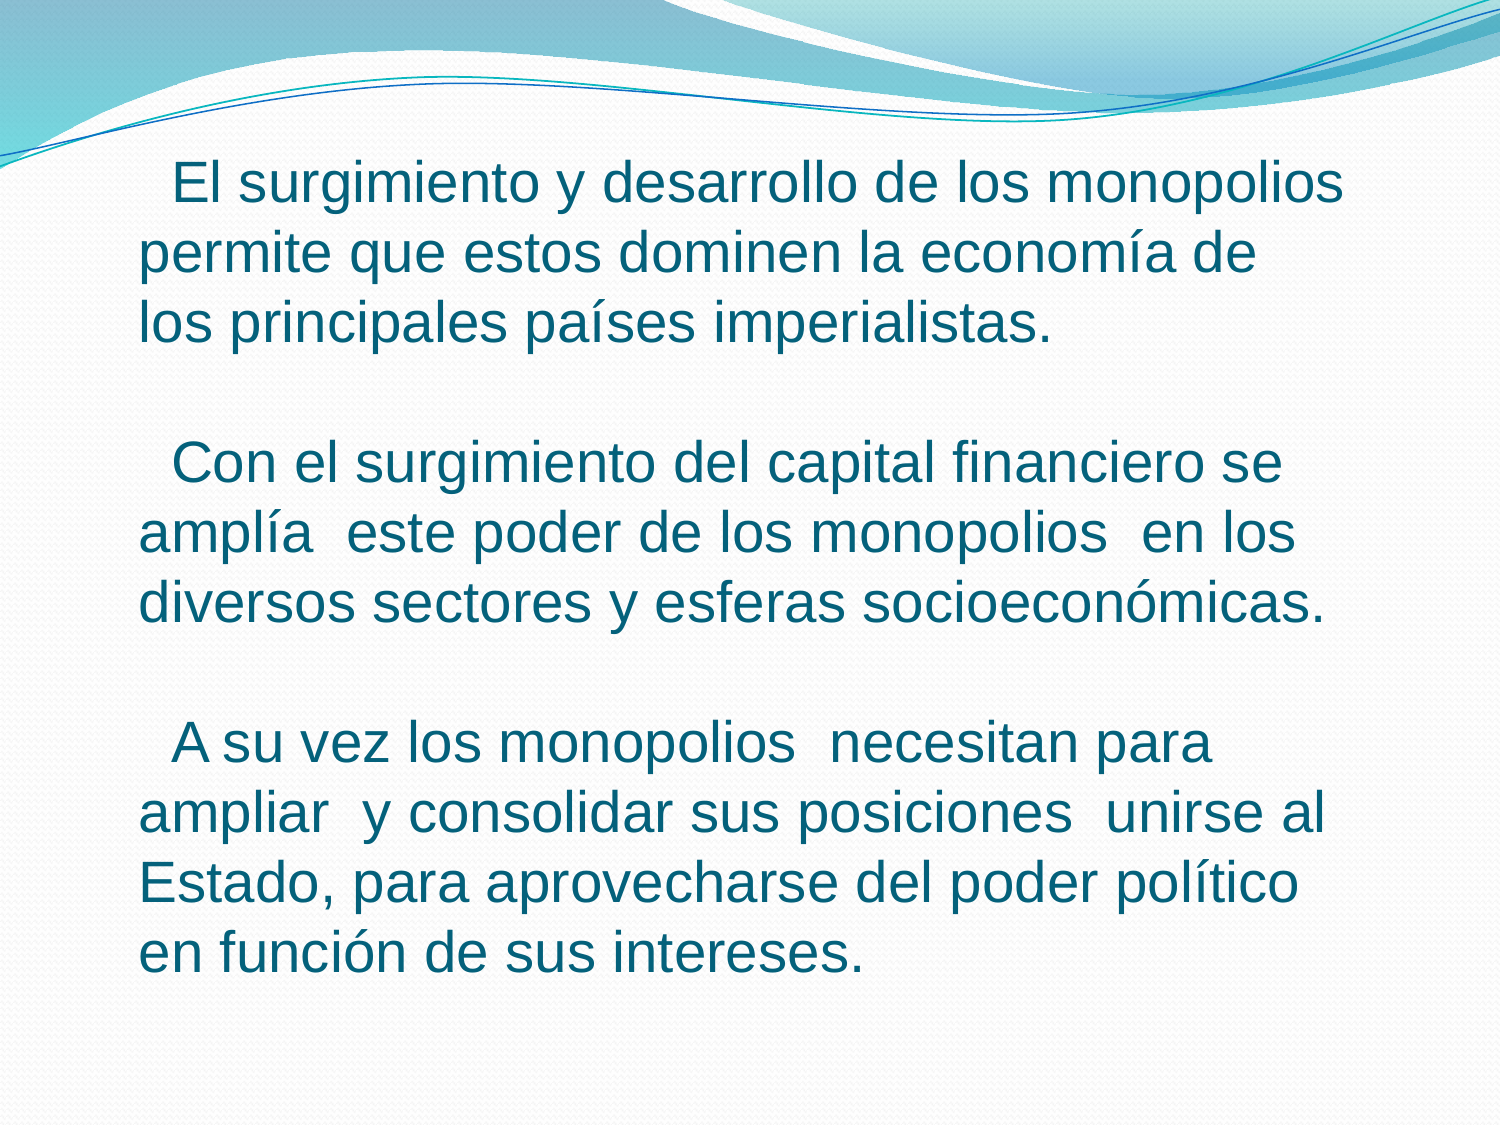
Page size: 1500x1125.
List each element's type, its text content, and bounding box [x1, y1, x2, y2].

text_box El surgimiento y desarrollo de los monopolios permite que estos dominen la economía de los principales países imperialistas. Con el surgimiento del capital financiero se amplía este poder de los monopolios en los diversos sectores y esferas socioeconómicas. A su vez los monopolios necesitan para ampliar y consolidar sus posiciones unirse al Estado, para aprovecharse del poder político en función de sus intereses. [123, 137, 1365, 992]
